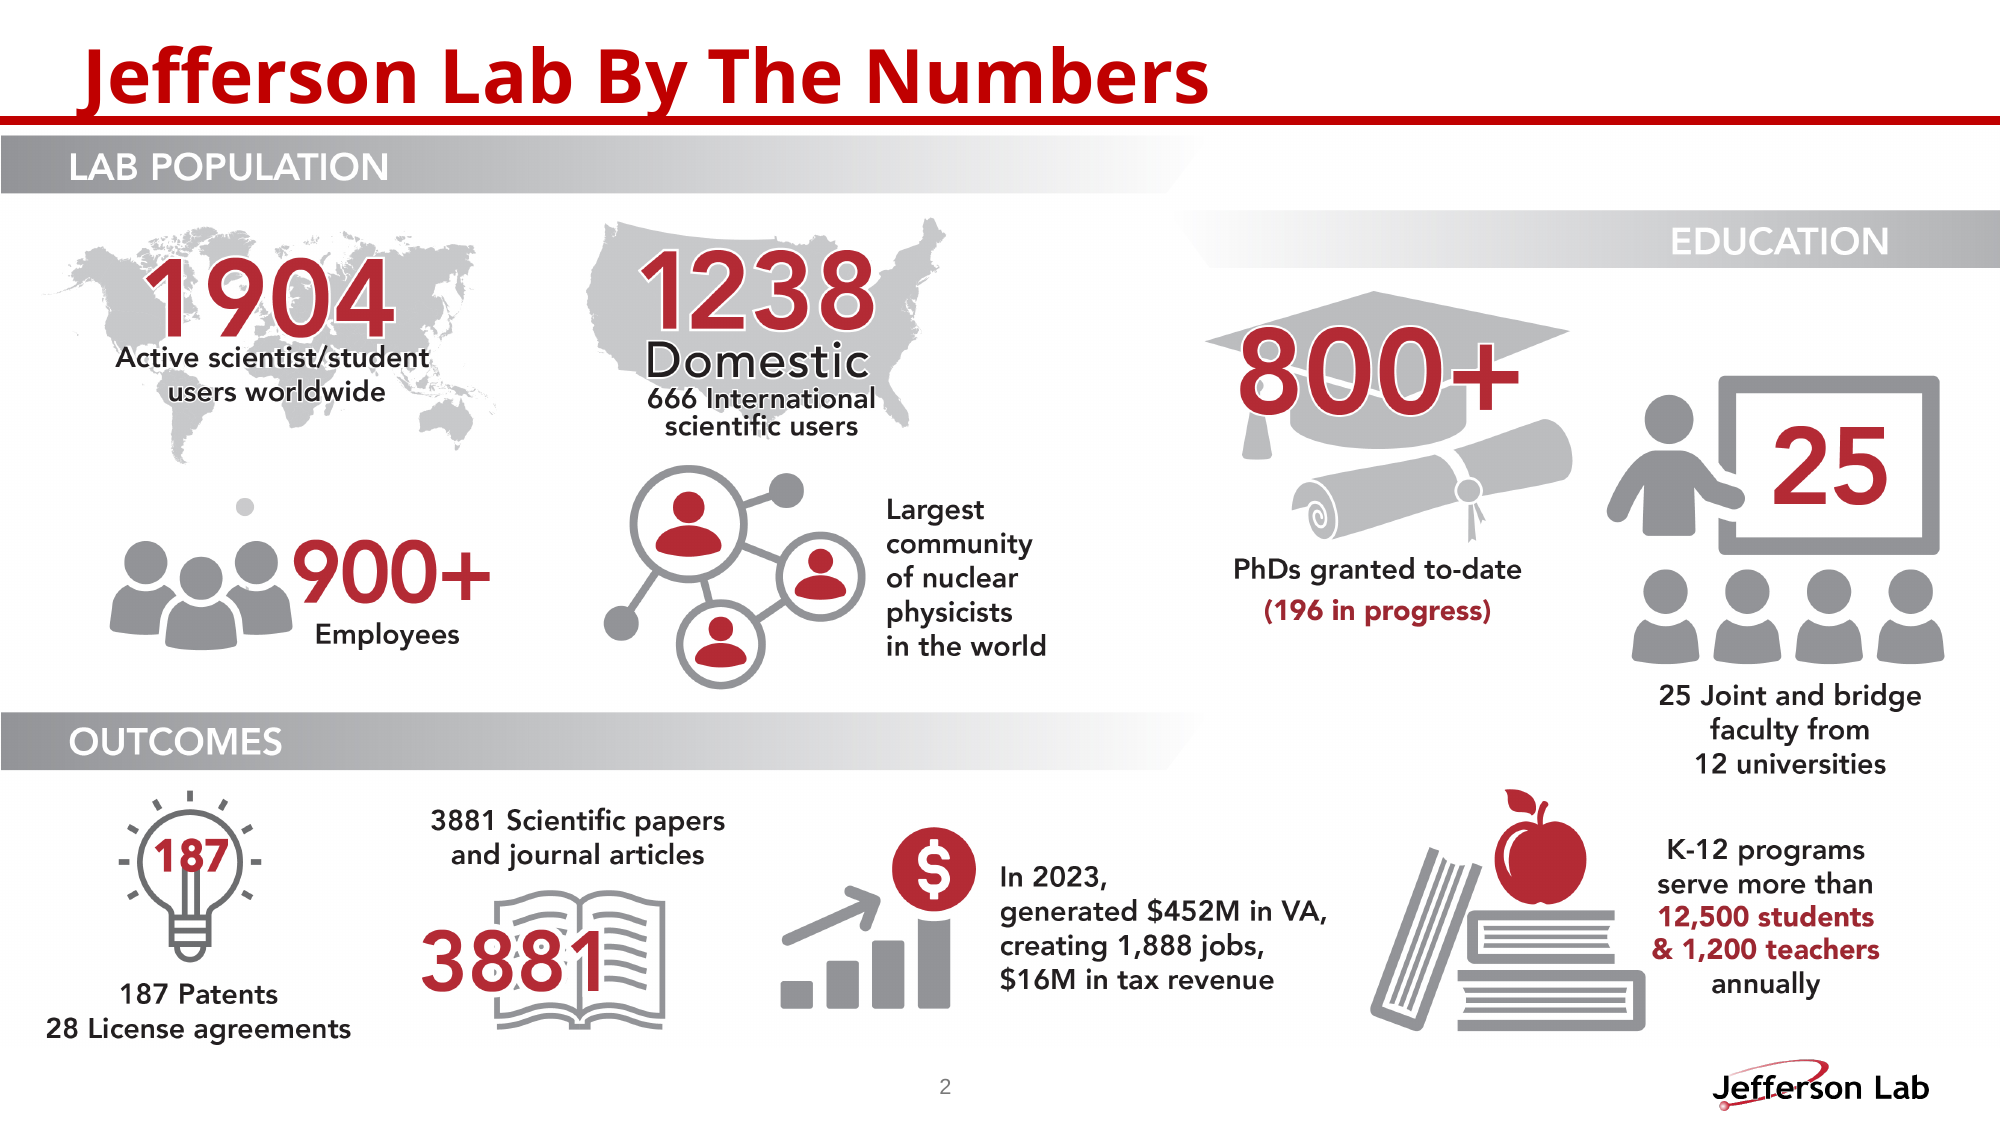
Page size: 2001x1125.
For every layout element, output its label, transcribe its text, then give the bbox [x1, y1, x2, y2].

picture [1710, 1051, 1943, 1122]
title Jefferson Lab By The Numbers [67, 39, 1919, 120]
text_box 2 [924, 1065, 1029, 1125]
picture [0, 128, 2000, 1048]
